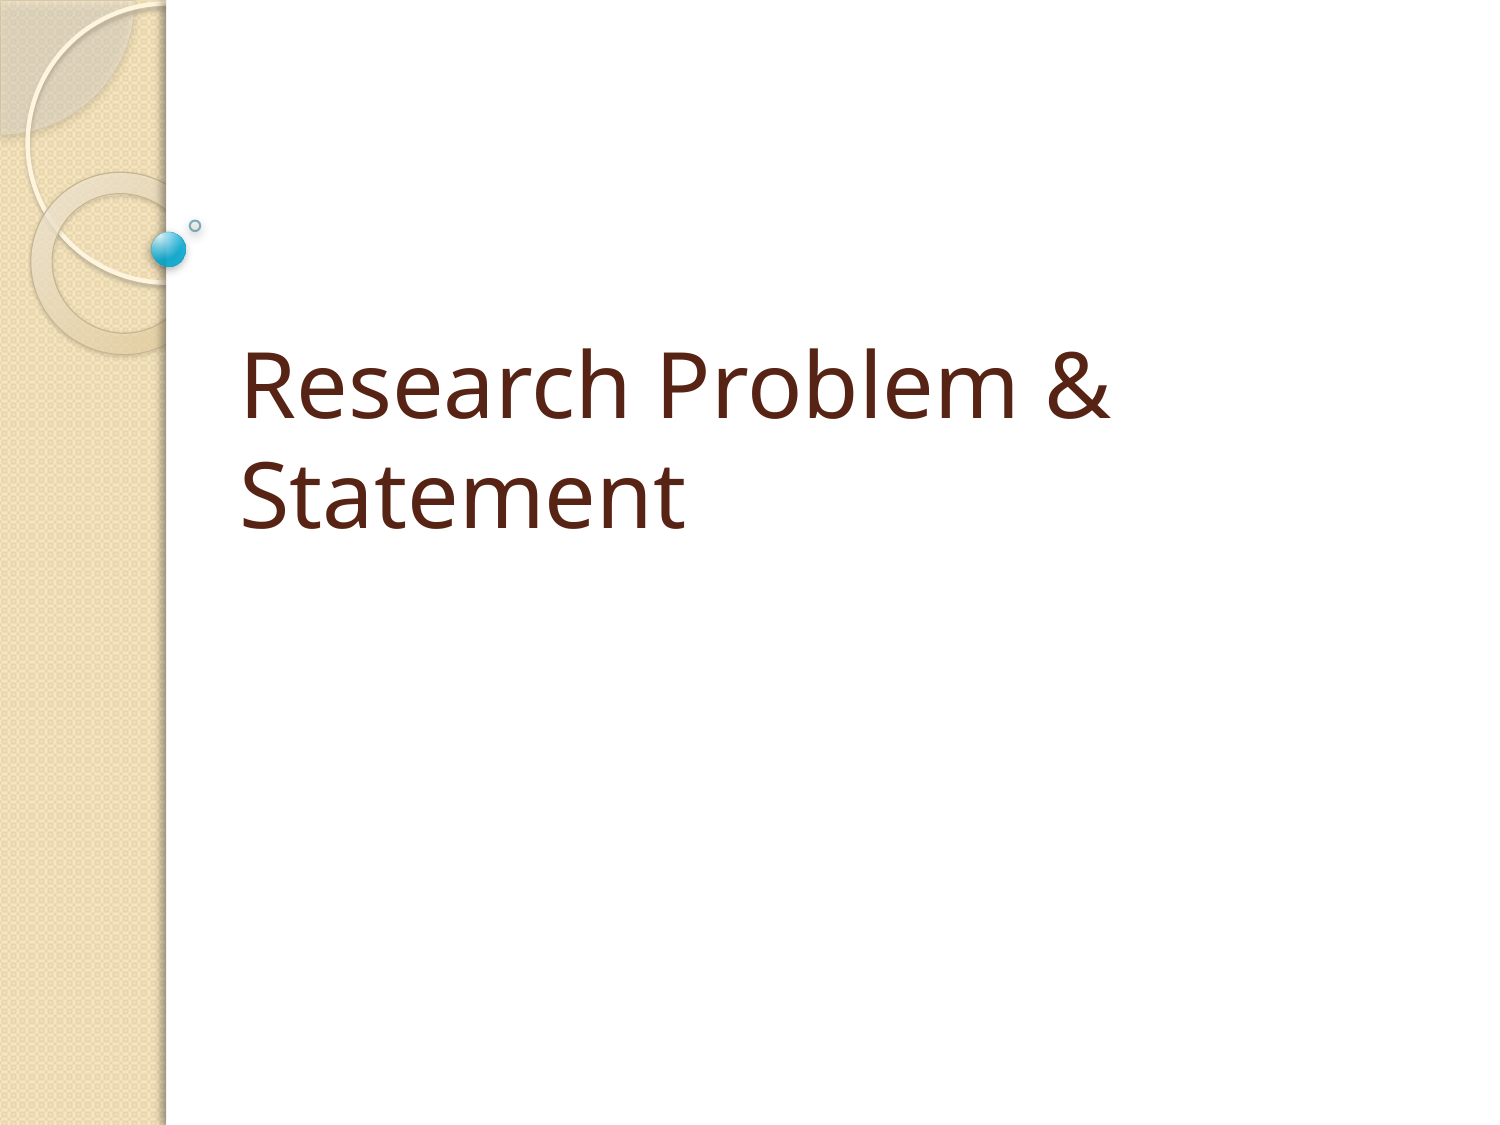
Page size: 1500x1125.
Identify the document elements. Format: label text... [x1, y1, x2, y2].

title Research Problem & Statement [225, 312, 1440, 554]
